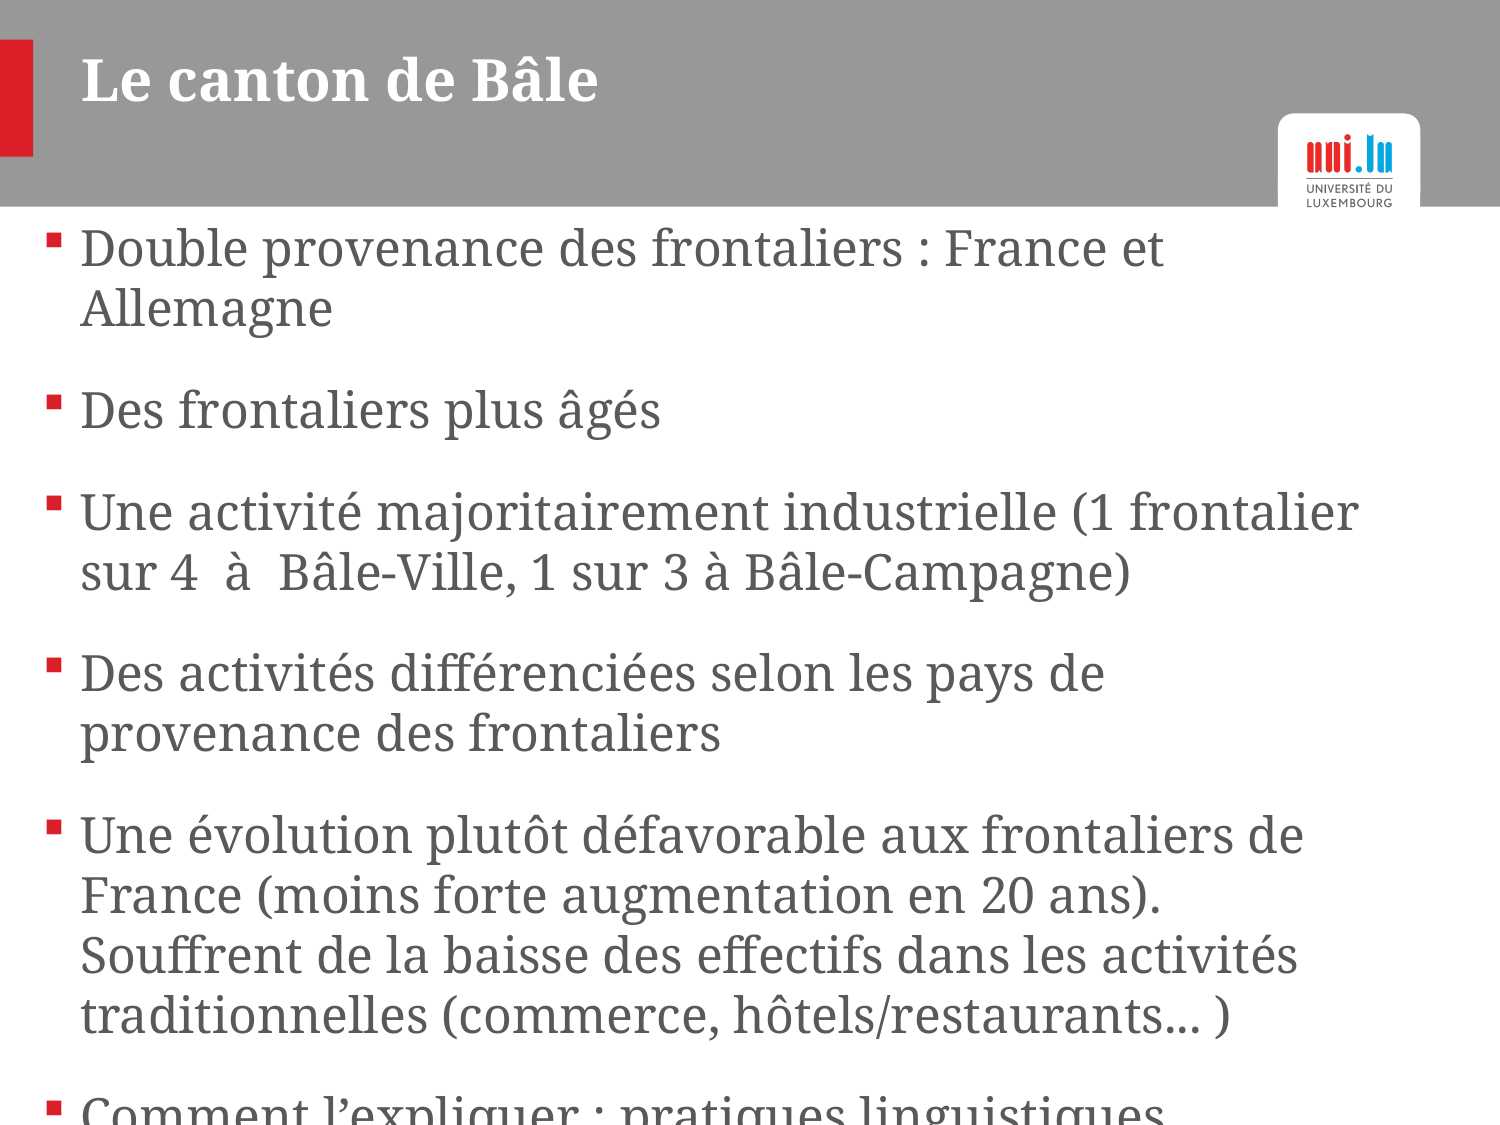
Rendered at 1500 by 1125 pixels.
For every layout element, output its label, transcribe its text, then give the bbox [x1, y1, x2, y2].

title Le canton de Bâle [81, 43, 1204, 156]
list Double provenance des frontaliers : France et Allemagne Des frontaliers plus âgés Une activité majoritairement industrielle (1 frontalier sur 4 à Bâle-Ville, 1 sur 3 à Bâle-Campagne) Des activités différenciées selon les pays de provenance des frontaliers Une évolution plutôt défavorable aux frontaliers de France (moins forte augmentation en 20 ans). Souffrent de la baisse des effectifs dans les activités traditionnelles (commerce, hôtels/restaurants... ) Comment l’expliquer : pratiques linguistiques, question de formations? [42, 209, 1378, 1008]
